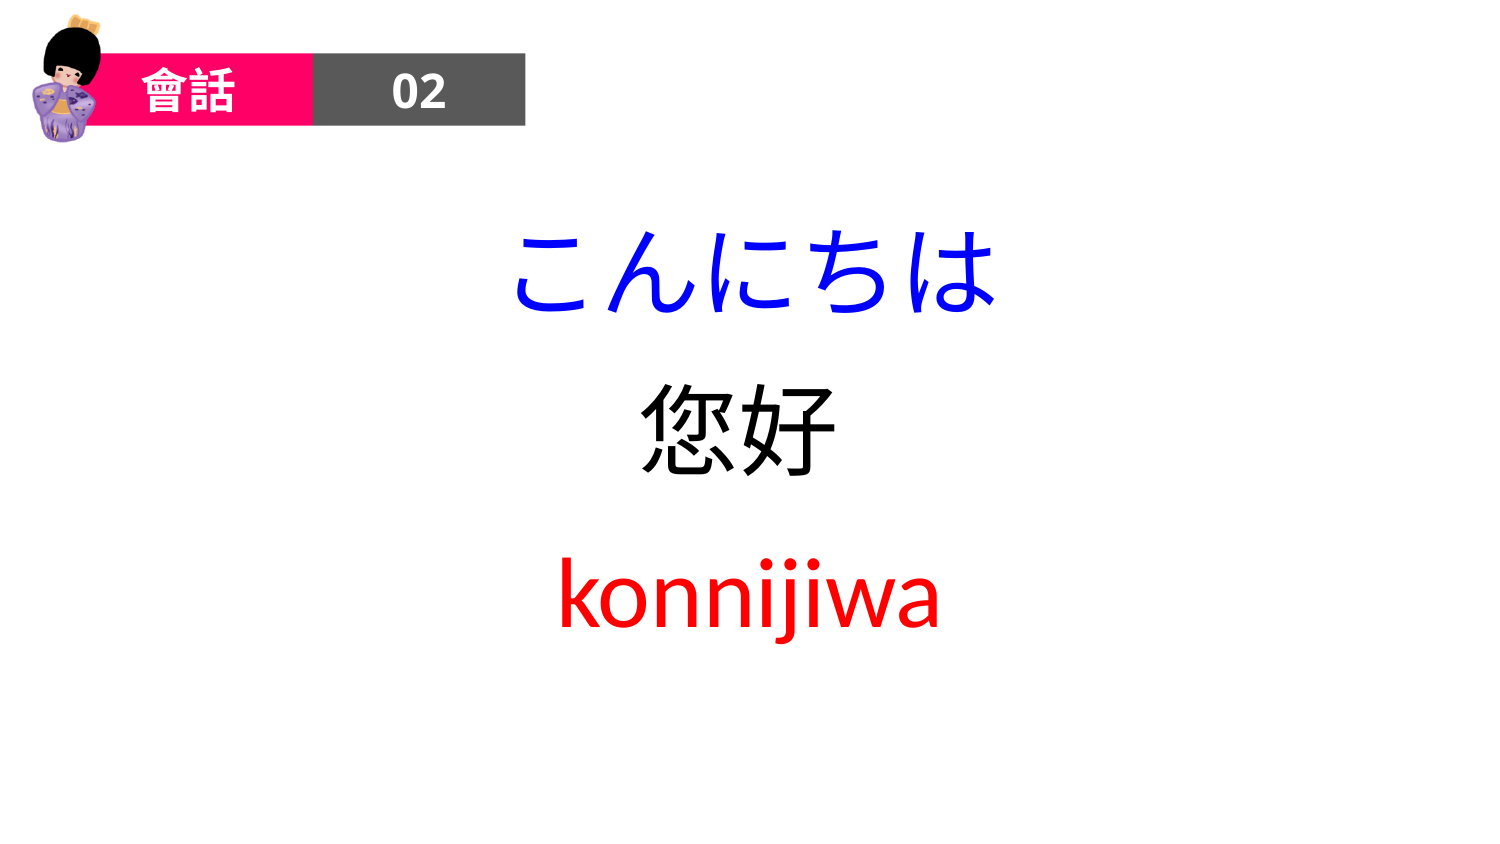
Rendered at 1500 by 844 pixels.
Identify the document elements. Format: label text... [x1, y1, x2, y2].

text_box 02 [312, 53, 526, 126]
text_box こんにちは 您好 konnijiwa [58, 184, 1442, 655]
text_box 會話 [138, 53, 312, 126]
picture [2, 12, 133, 143]
